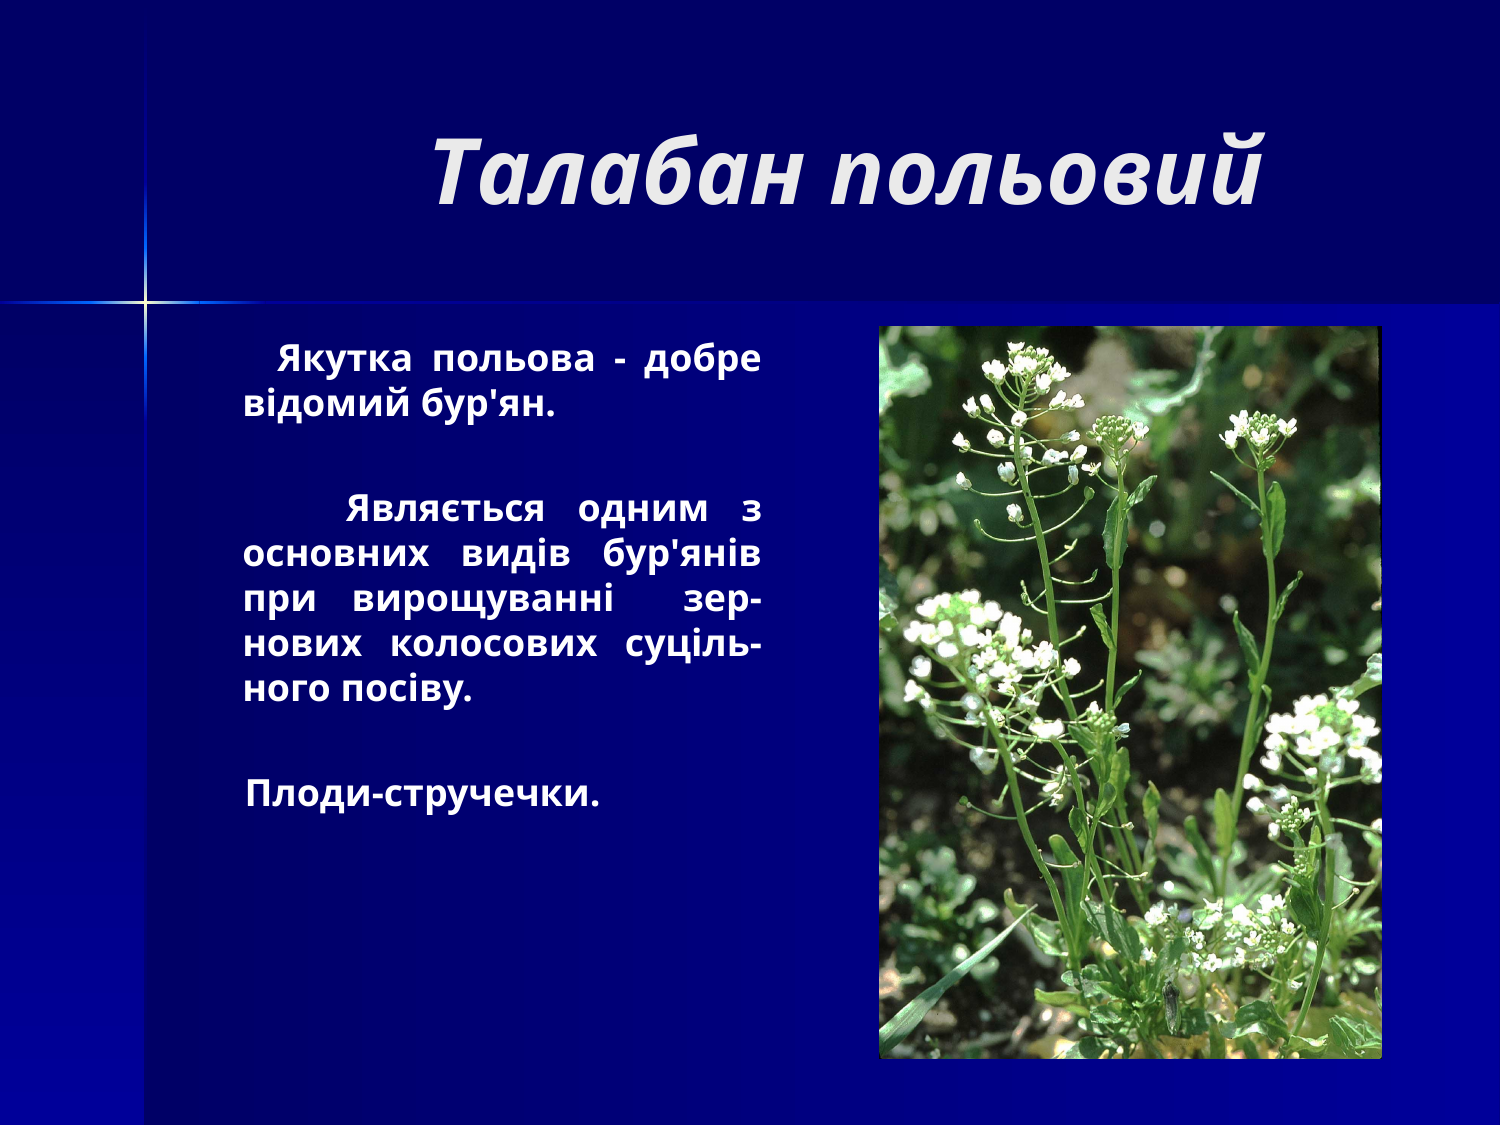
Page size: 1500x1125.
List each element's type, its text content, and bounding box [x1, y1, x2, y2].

title Талабан польовий [174, 50, 1413, 285]
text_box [879, 325, 1383, 1059]
list Якутка польова - добре відомий бур'ян. Являється одним з основних видів бур'янів при вирощуванні зер-нових колосових суціль-ного посіву. Плоди-стручечки. [171, 326, 778, 1002]
